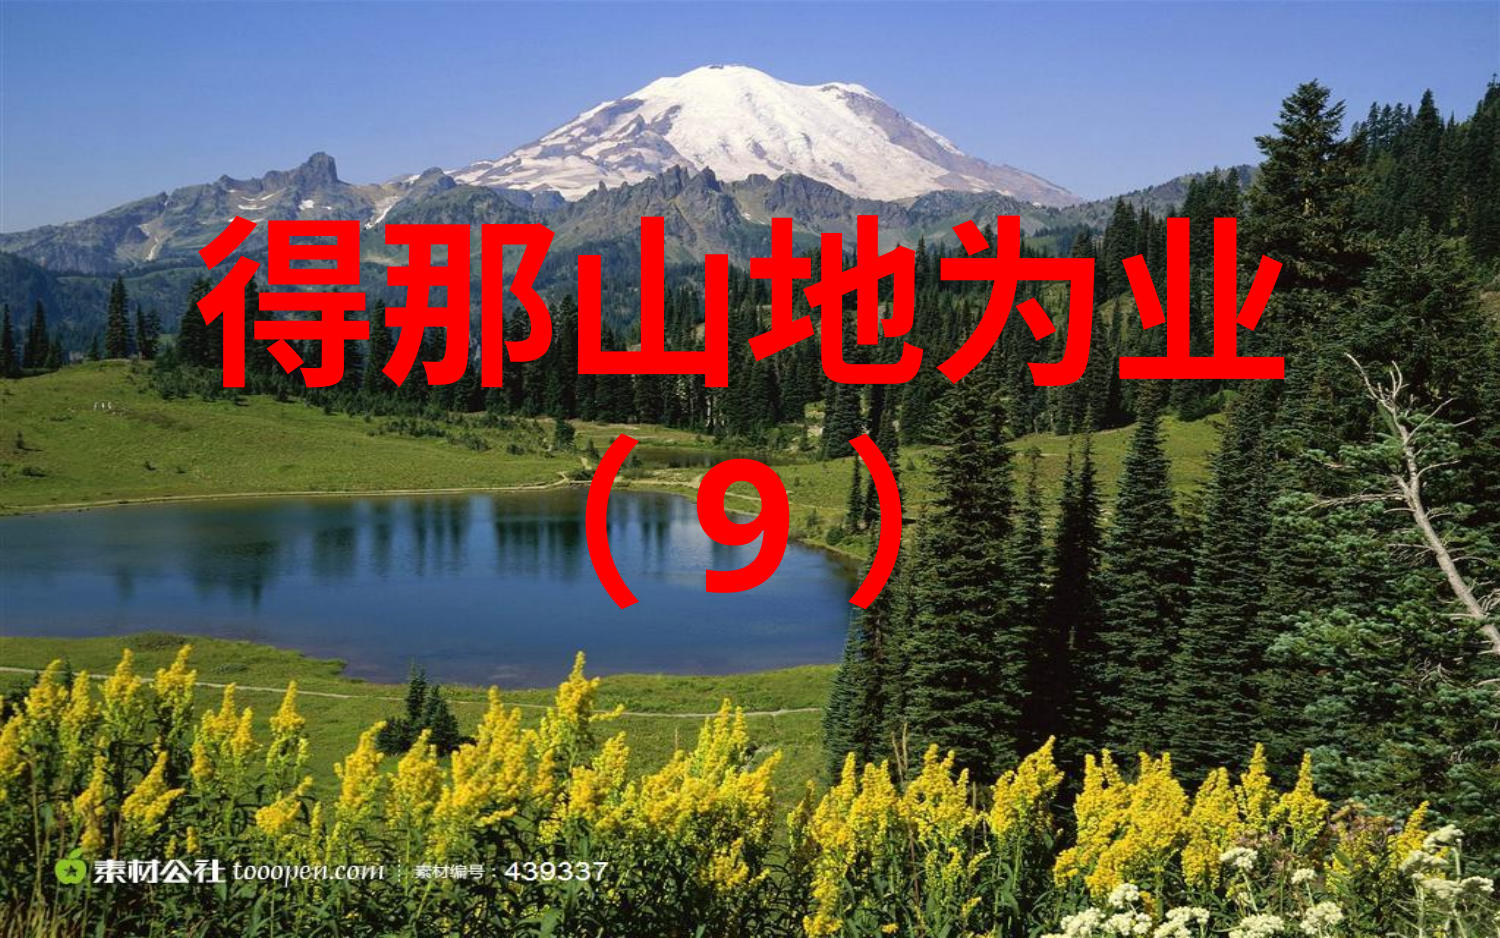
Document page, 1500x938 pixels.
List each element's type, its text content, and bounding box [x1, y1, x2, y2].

text_box 得那山地为业 （9） [179, 181, 1309, 636]
picture [0, 0, 1500, 938]
